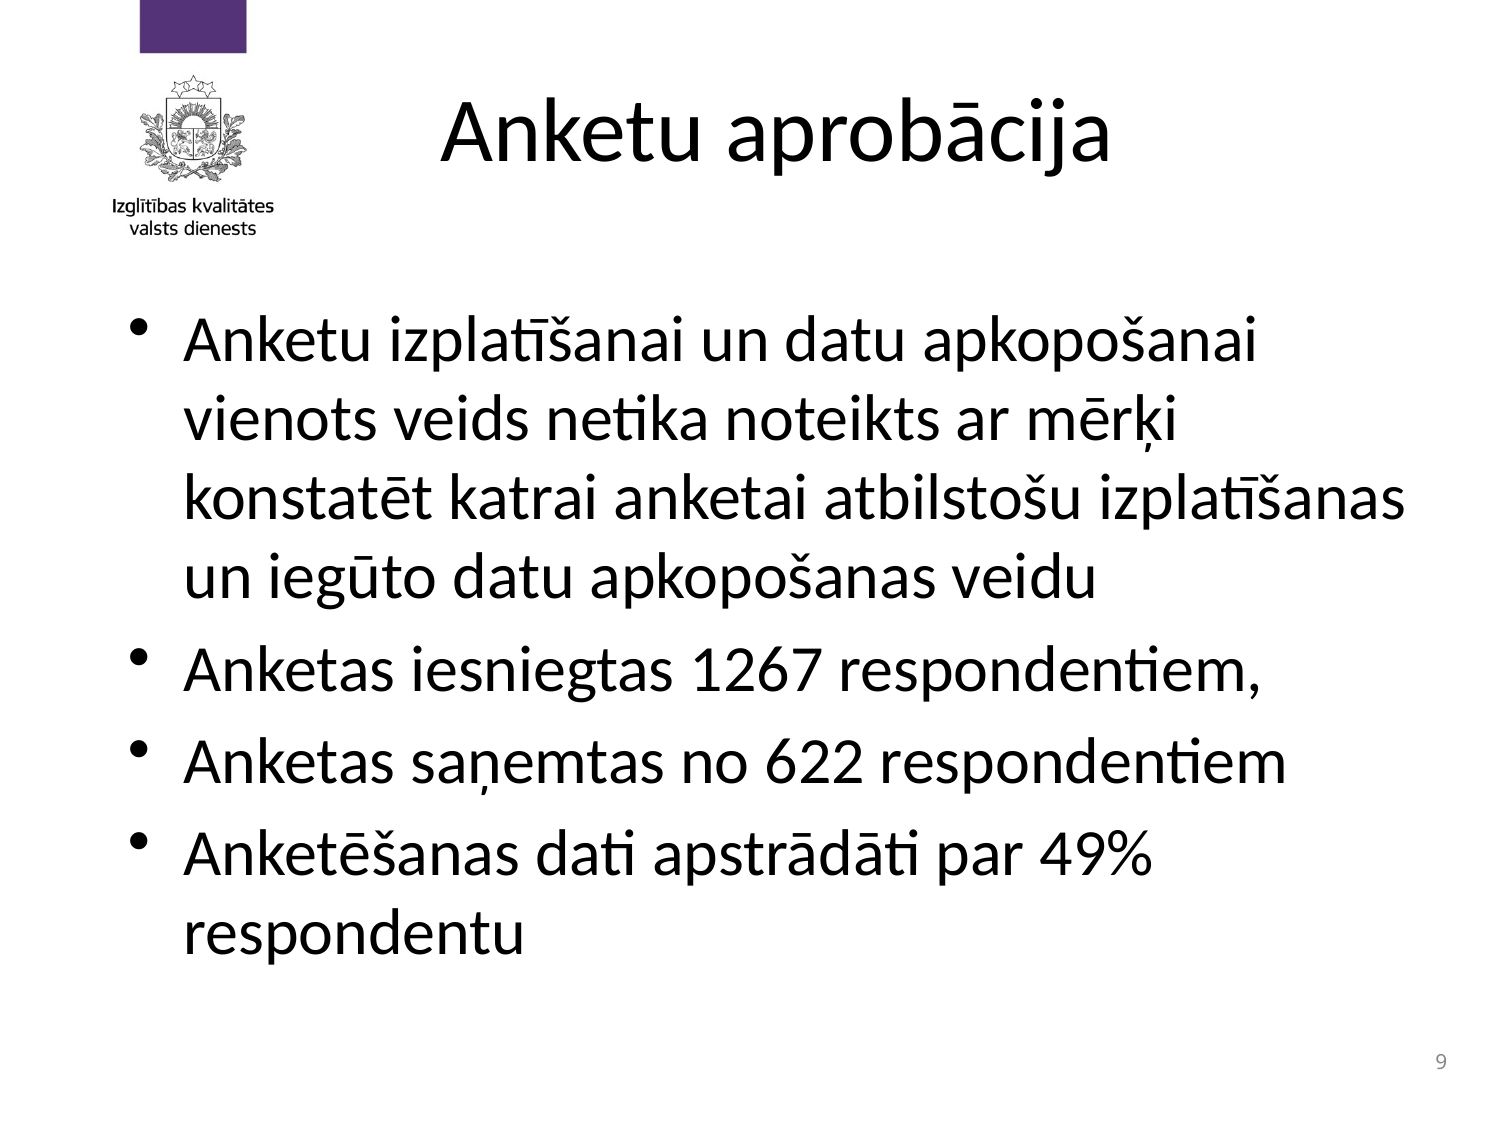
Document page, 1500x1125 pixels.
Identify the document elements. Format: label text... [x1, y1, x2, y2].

list Anketu izplatīšanai un datu apkopošanai vienots veids netika noteikts ar mērķi konstatēt katrai anketai atbilstošu izplatīšanas un iegūto datu apkopošanas veidu Anketas iesniegtas 1267 respondentiem, Anketas saņemtas no 622 respondentiem Anketēšanas dati apstrādāti par 49% respondentu [112, 287, 1425, 1005]
picture [48, 0, 338, 321]
title Anketu aprobācija [425, 62, 1425, 233]
slide_number 9 [1400, 1037, 1463, 1088]
